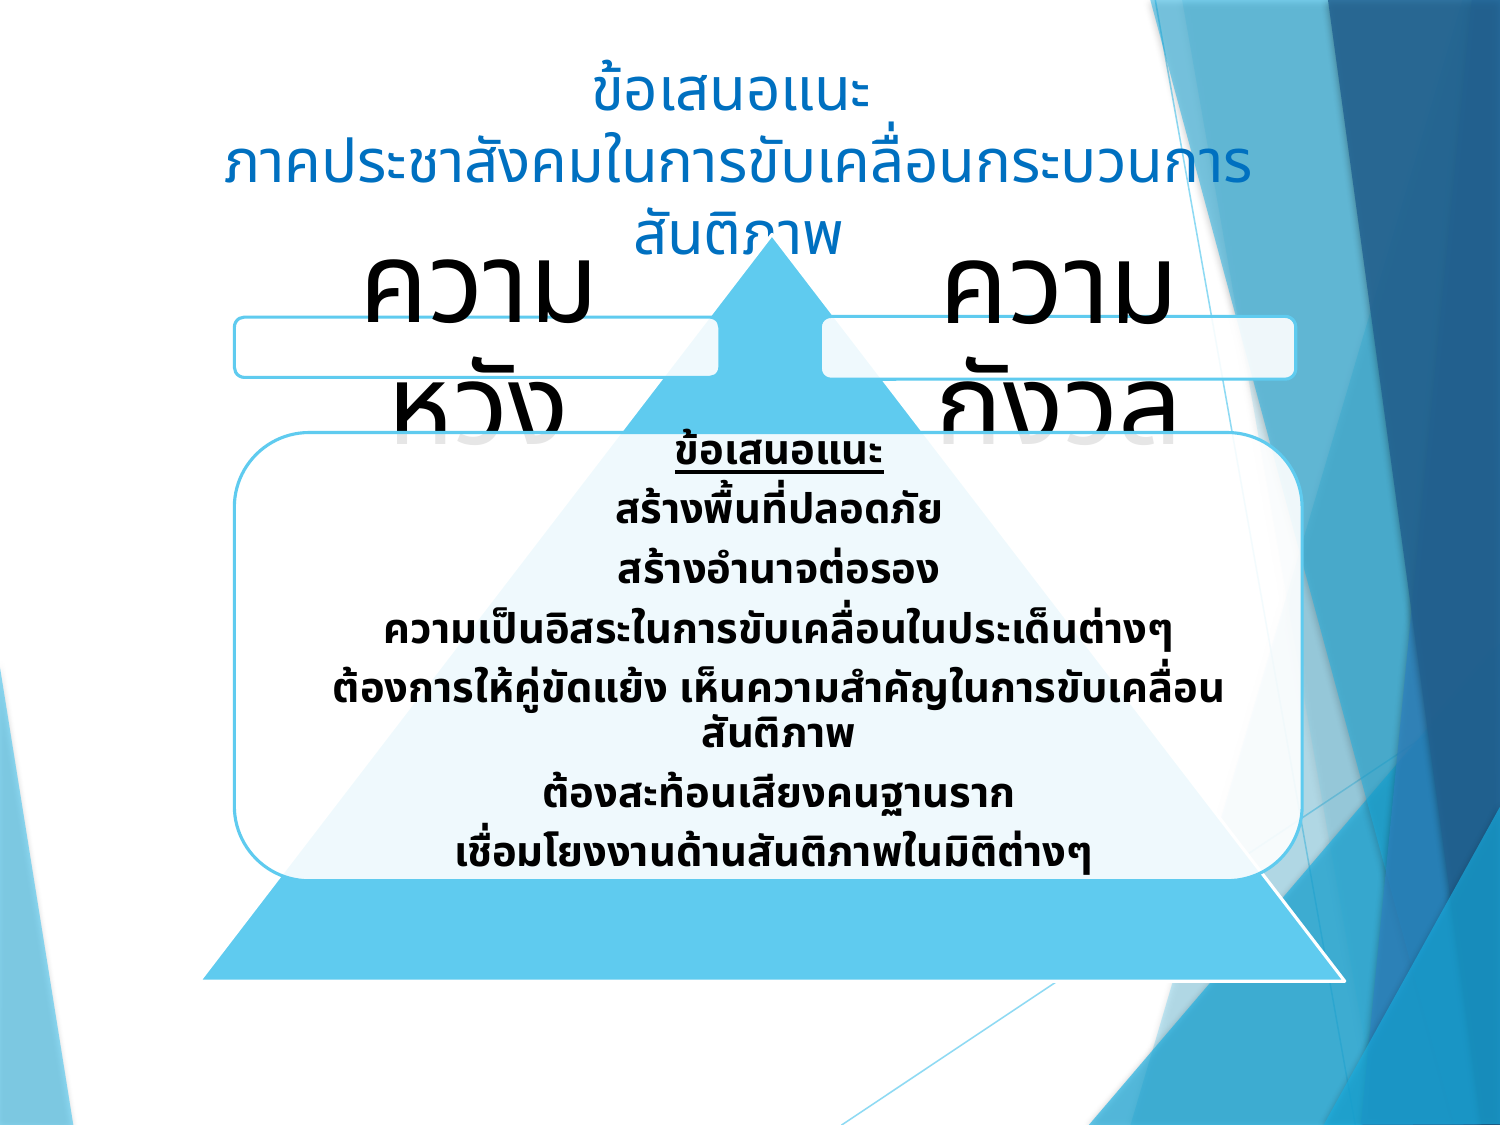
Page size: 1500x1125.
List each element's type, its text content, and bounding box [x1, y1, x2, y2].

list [233, 233, 1373, 982]
title ข้อเสนอแนะ ภาคประชาสังคมในการขับเคลื่อนกระบวนการสันติภาพ [123, 42, 1354, 276]
